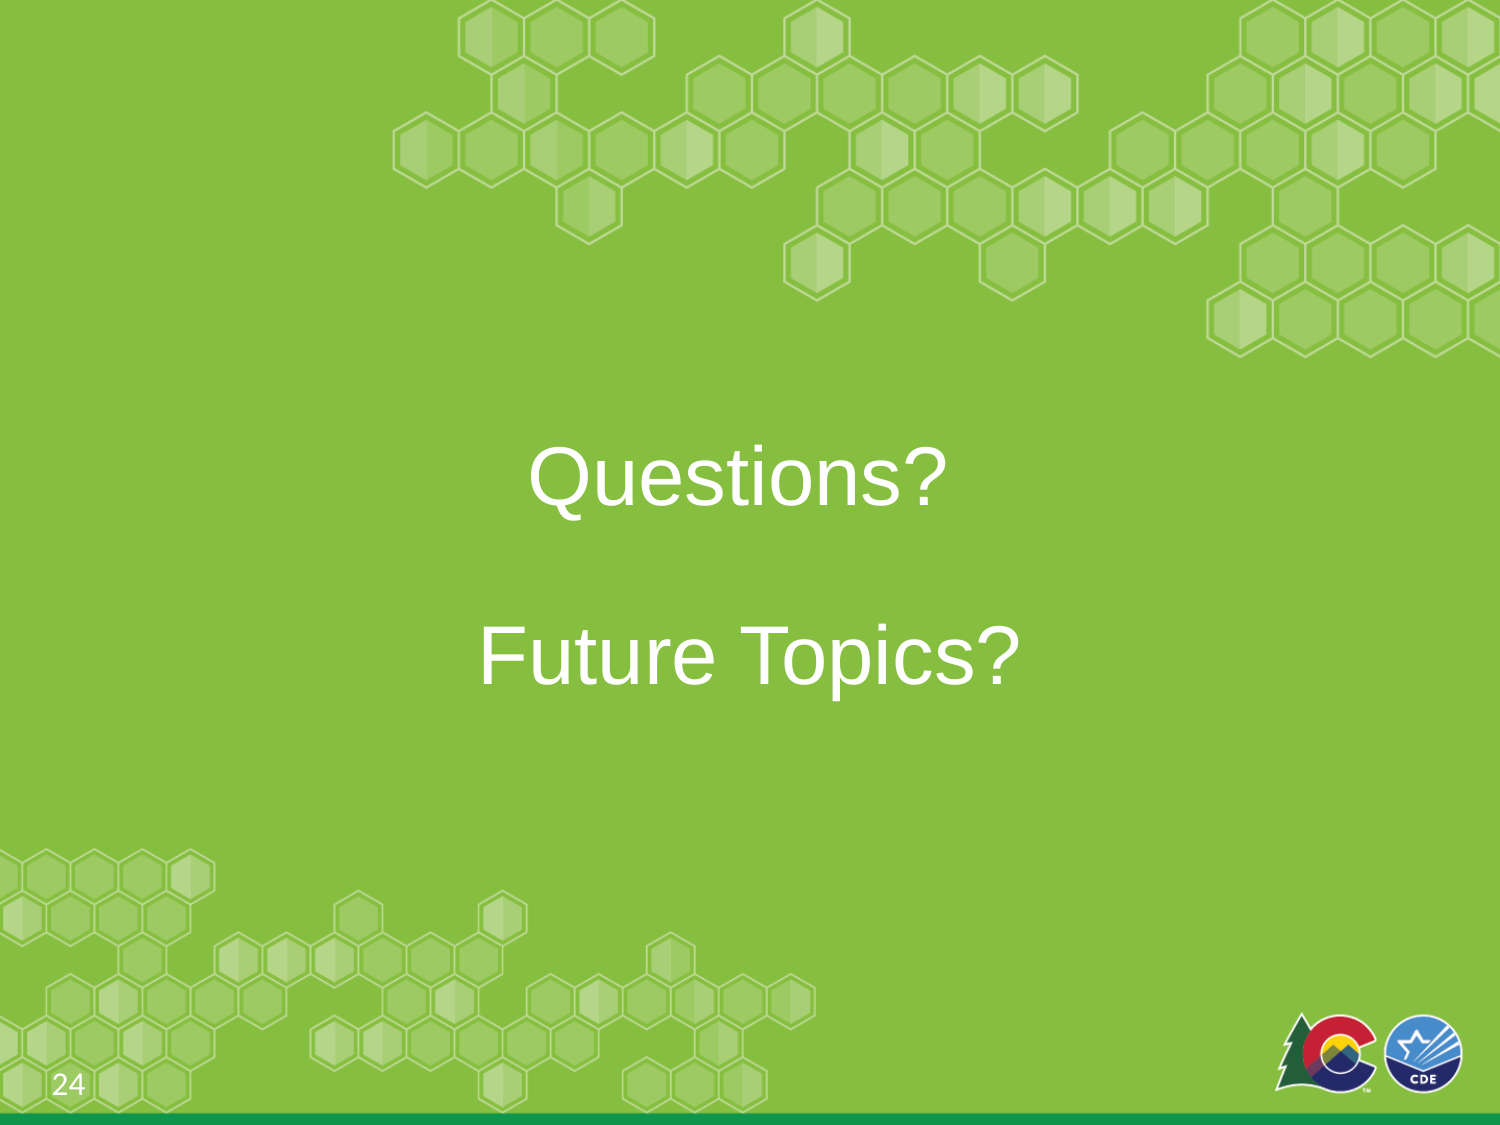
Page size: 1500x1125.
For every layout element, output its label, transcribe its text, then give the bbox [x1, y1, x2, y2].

picture [0, 0, 1500, 1125]
title Questions? Future Topics? [112, 425, 1388, 810]
slide_number 24 [36, 1054, 375, 1115]
